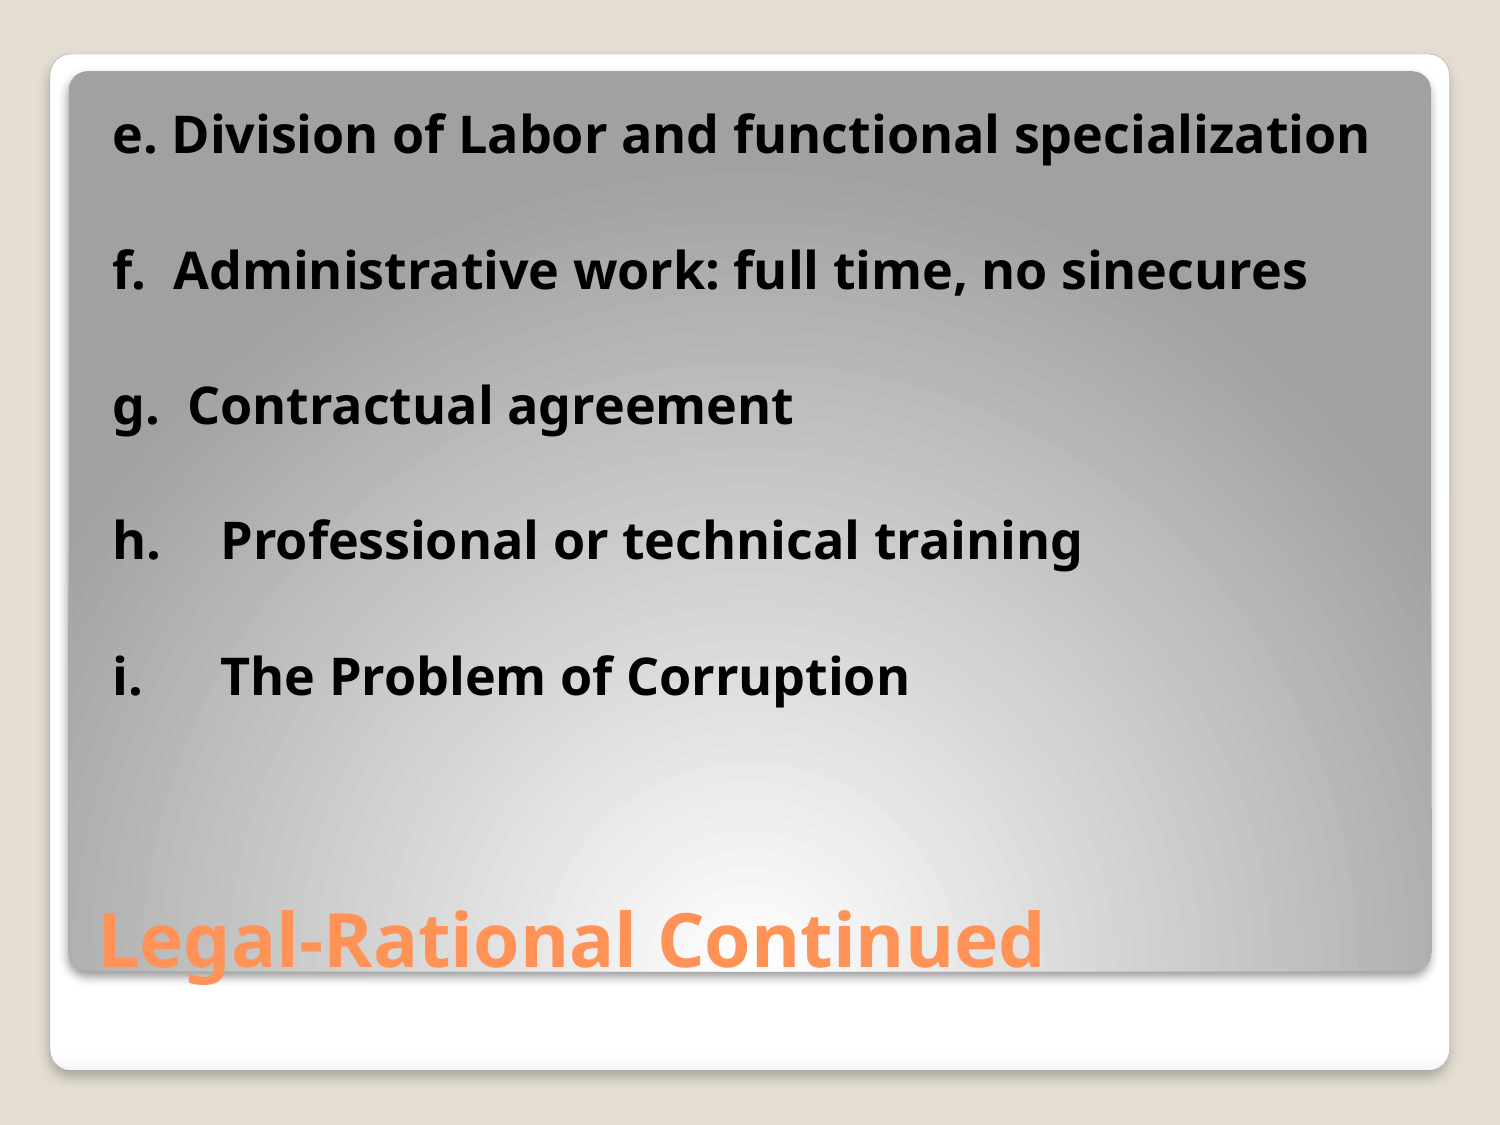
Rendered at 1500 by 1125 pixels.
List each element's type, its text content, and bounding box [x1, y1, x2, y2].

list e. Division of Labor and functional specialization f. Administrative work: full time, no sinecures g. Contractual agreement h. Professional or technical training i. The Problem of Corruption [82, 86, 1425, 774]
title Legal-Rational Continued [82, 817, 1425, 990]
